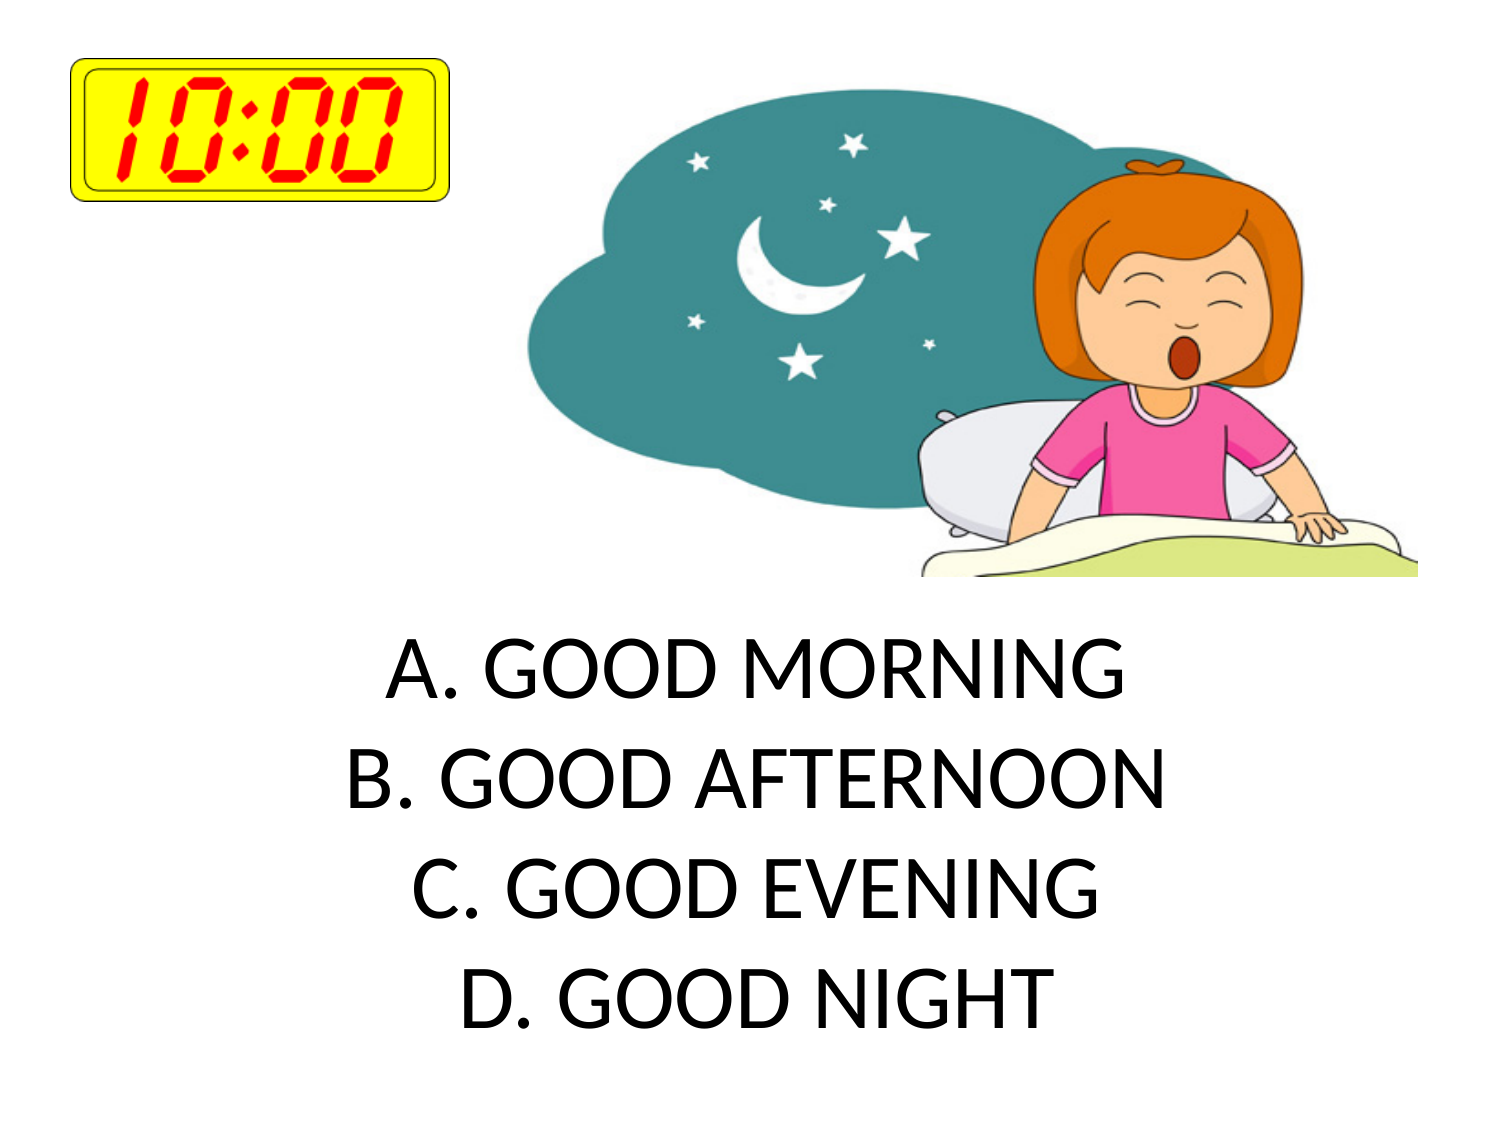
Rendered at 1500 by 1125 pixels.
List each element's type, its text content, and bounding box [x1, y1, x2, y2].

picture [70, 58, 450, 202]
picture [515, 58, 1419, 577]
title A. GOOD MORNING B. GOOD AFTERNOON C. GOOD EVENING D. GOOD NIGHT [82, 585, 1432, 1069]
